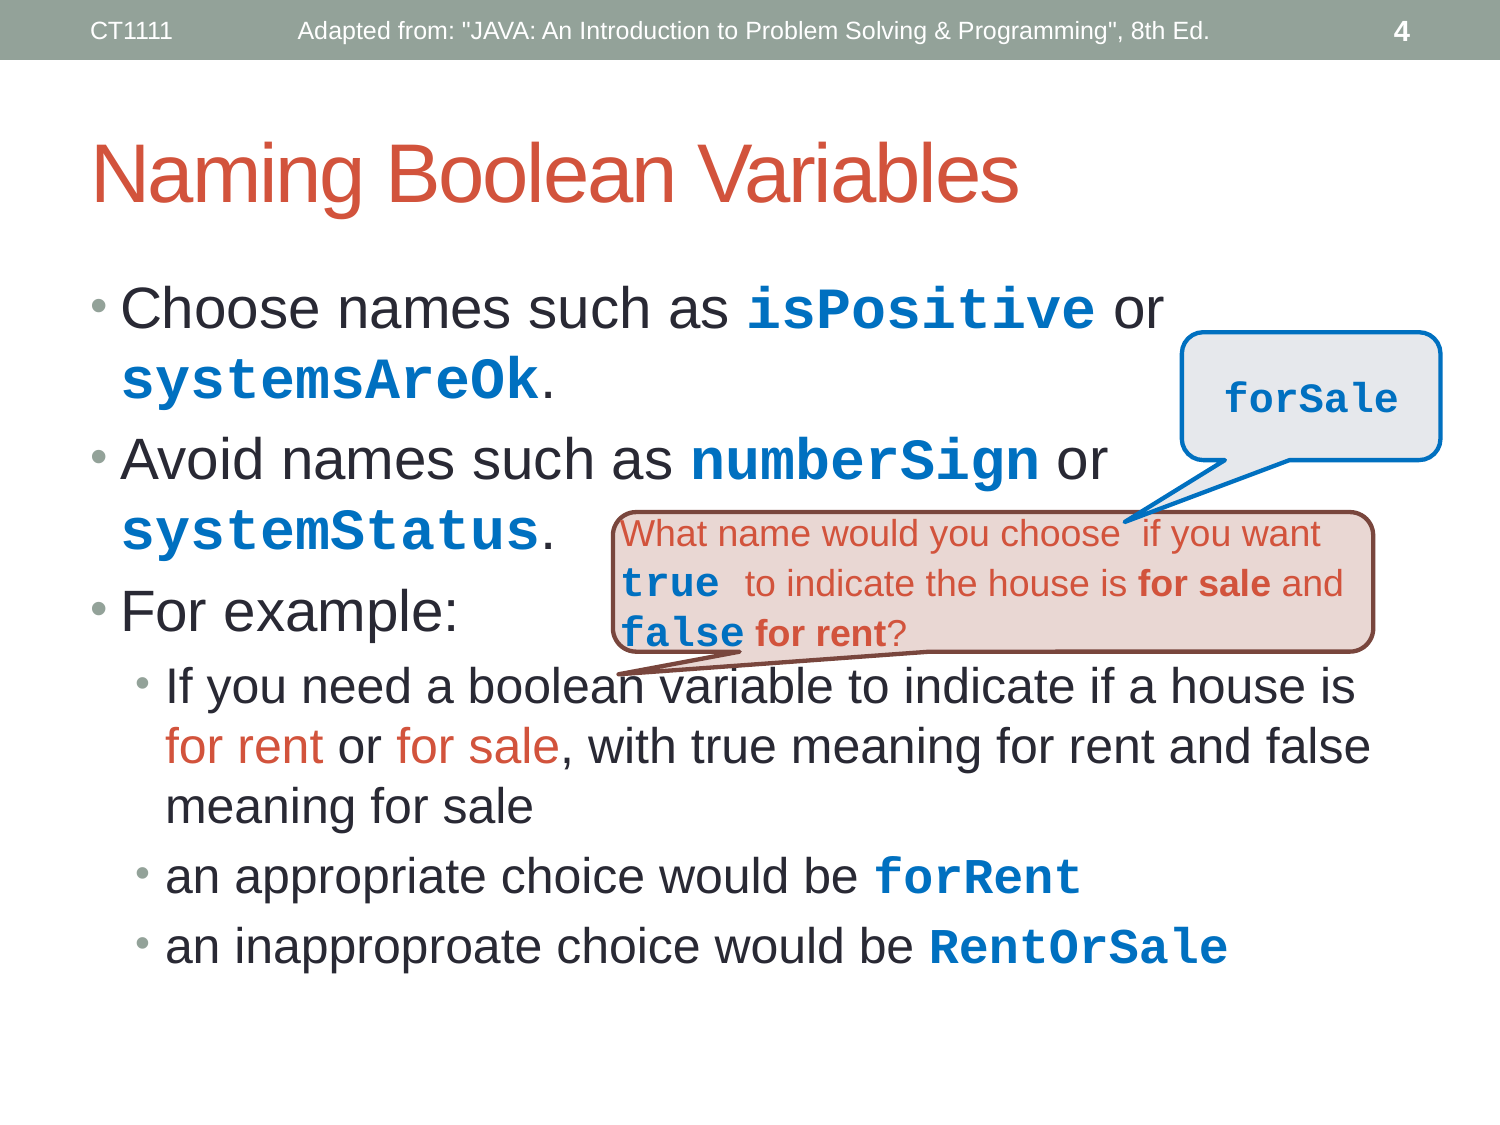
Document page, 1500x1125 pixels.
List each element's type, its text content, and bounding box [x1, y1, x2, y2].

text_box What name would you choose if you want true to indicate the house is for sale and false for rent? [610, 509, 1376, 677]
footer Adapted from: "JAVA: An Introduction to Problem Solving & Programming", 8th Ed. [272, 3, 1238, 57]
slide_number 4 [1250, 3, 1425, 57]
slide_number CT1111 [75, 3, 272, 57]
title Naming Boolean Variables [75, 87, 1425, 250]
list Choose names such as isPositive or systemsAreOk. Avoid names such as numberSign or systemStatus. For example: If you need a boolean variable to indicate if a house is for rent or for sale, with true meaning for rent and false meaning for sale an appropriate choice would be forRent an inapproproate choice would be RentOrSale [75, 262, 1425, 1063]
text_box forSale [1122, 330, 1443, 525]
